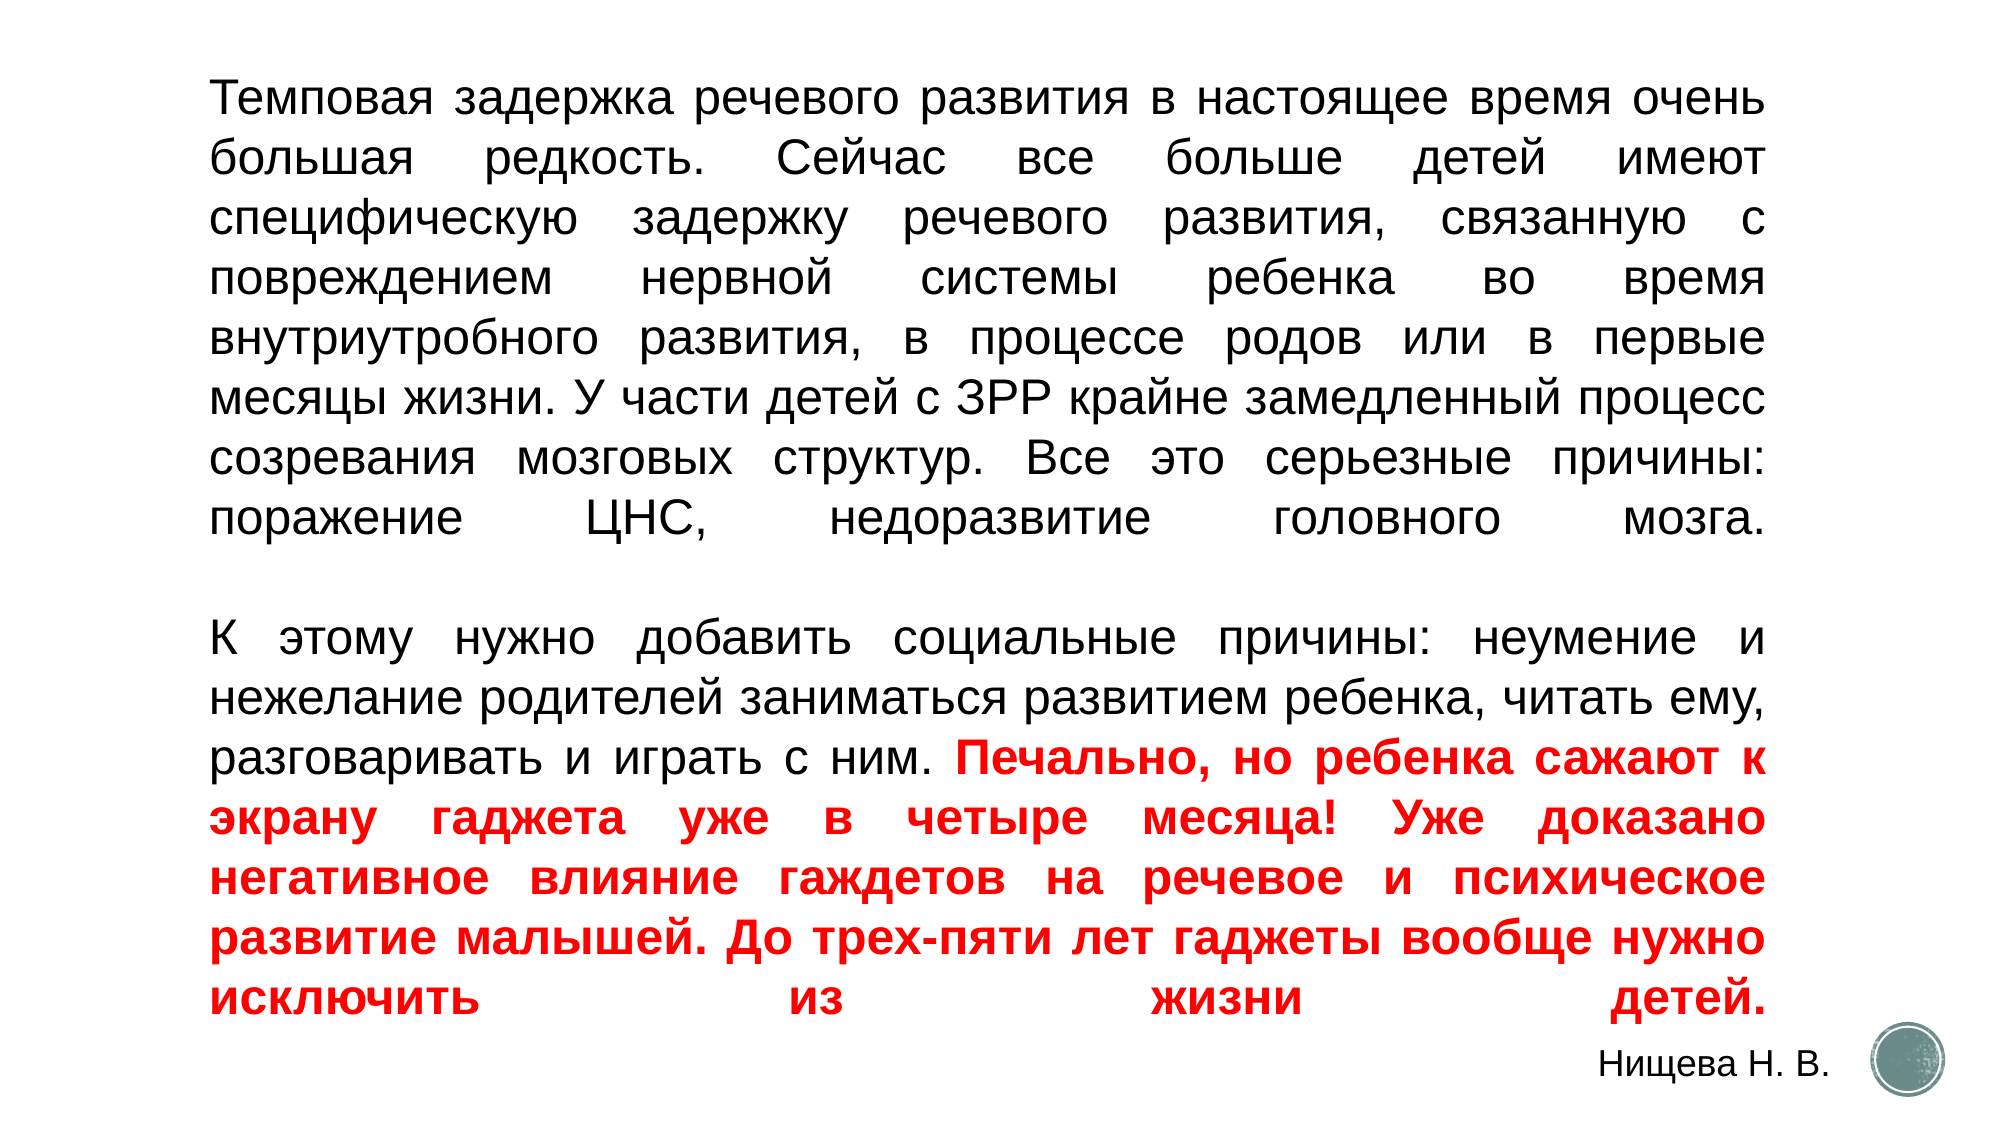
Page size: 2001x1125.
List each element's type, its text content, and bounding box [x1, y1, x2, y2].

text_box Нищева Н. В. [1582, 1031, 1846, 1092]
text_box Темповая задержка речевого развития в настоящее время очень большая редкость. Сейчас все больше детей имеют специфическую задержку речевого развития, связанную с повреждением нервной системы ребенка во время внутриутробного развития, в процессе родов или в первые месяцы жизни. У части детей с ЗРР крайне замедленный процесс созревания мозговых структур. Все это серьезные причины: поражение ЦНС, недоразвитие головного мозга. К этому нужно добавить социальные причины: неумение и нежелание родителей заниматься развитием ребенка, читать ему, разговаривать и играть с ним. Печально, но ребенка сажают к экрану гаджета уже в четыре месяца! Уже доказано негативное влияние гаждетов на речевое и психическое развитие малышей. До трех-пяти лет гаджеты вообще нужно исключить из жизни детей. [194, 57, 1782, 1093]
